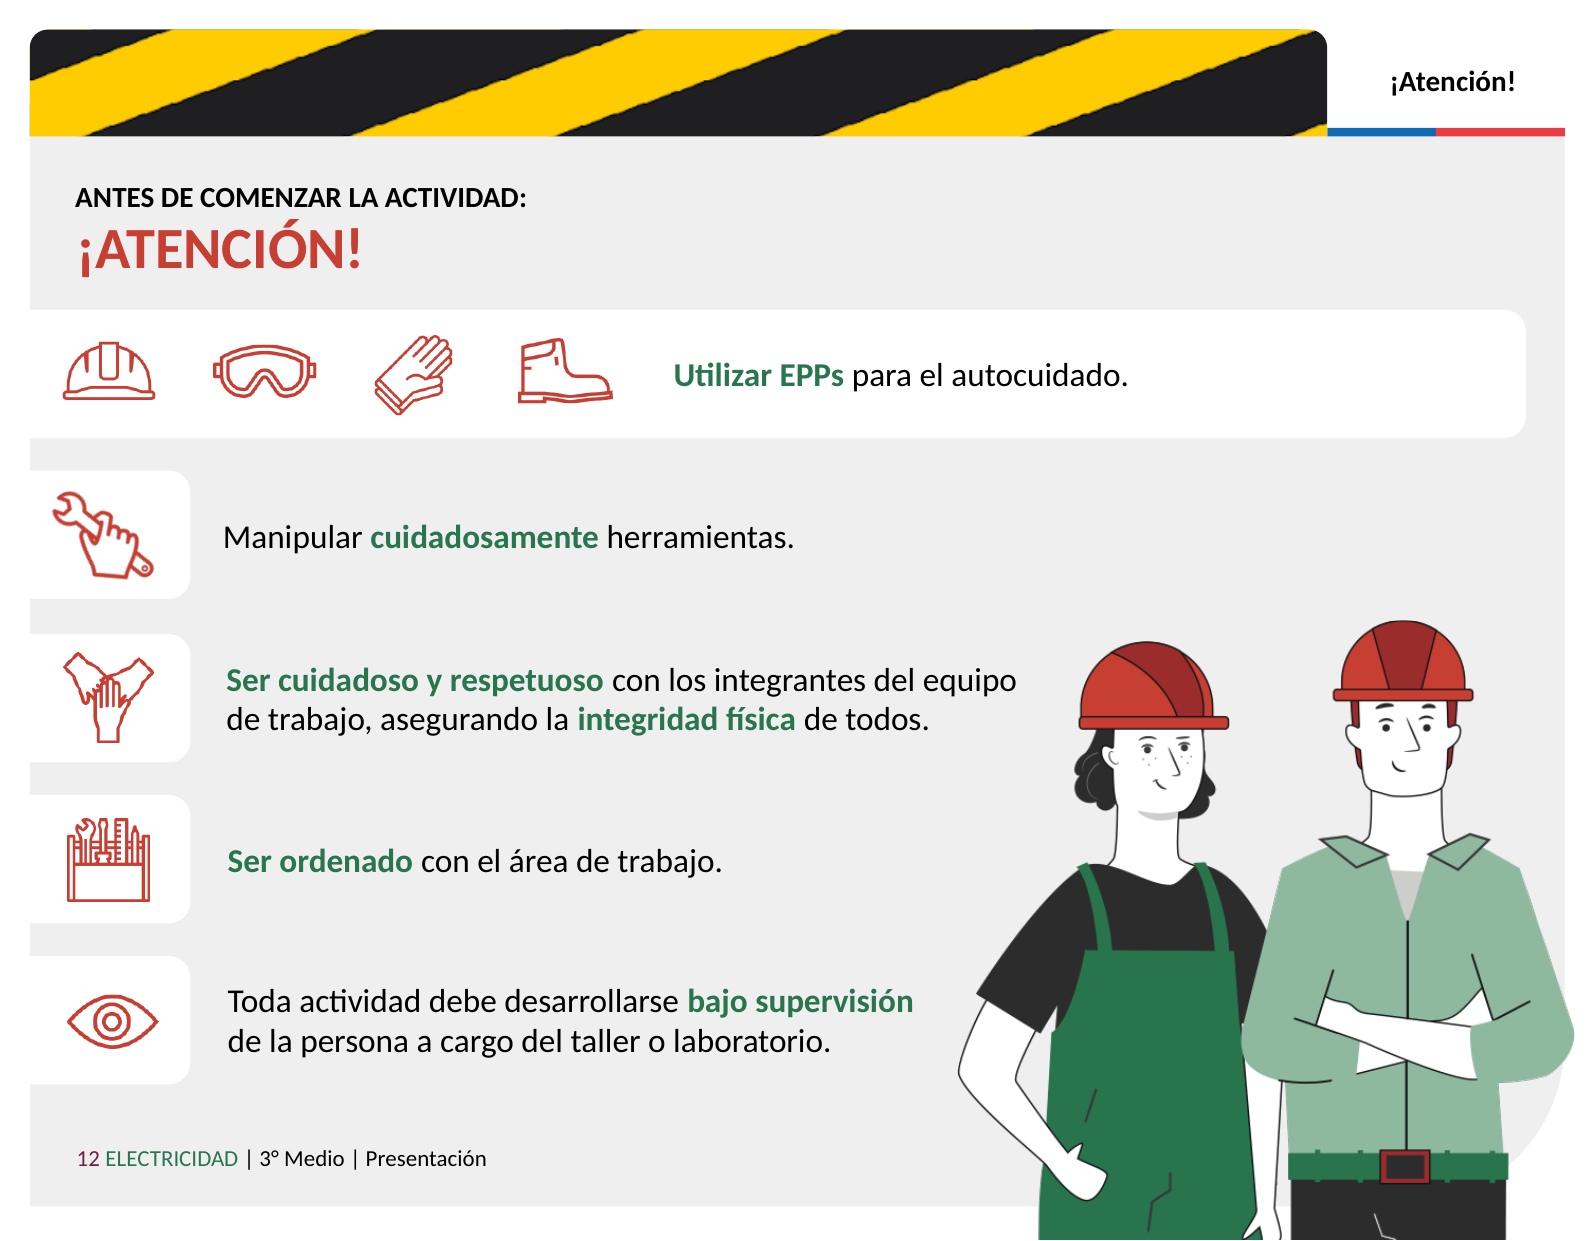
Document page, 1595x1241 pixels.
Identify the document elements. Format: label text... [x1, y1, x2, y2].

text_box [3, 955, 952, 1085]
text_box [0, 309, 1526, 439]
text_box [3, 633, 952, 763]
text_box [3, 448, 962, 633]
picture [29, 29, 1328, 137]
text_box ¡ATENCIÓN! [61, 226, 832, 278]
picture [957, 619, 1575, 1241]
text_box ANTES DE COMENZAR LA ACTIVIDAD: [60, 200, 832, 226]
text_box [3, 794, 950, 924]
